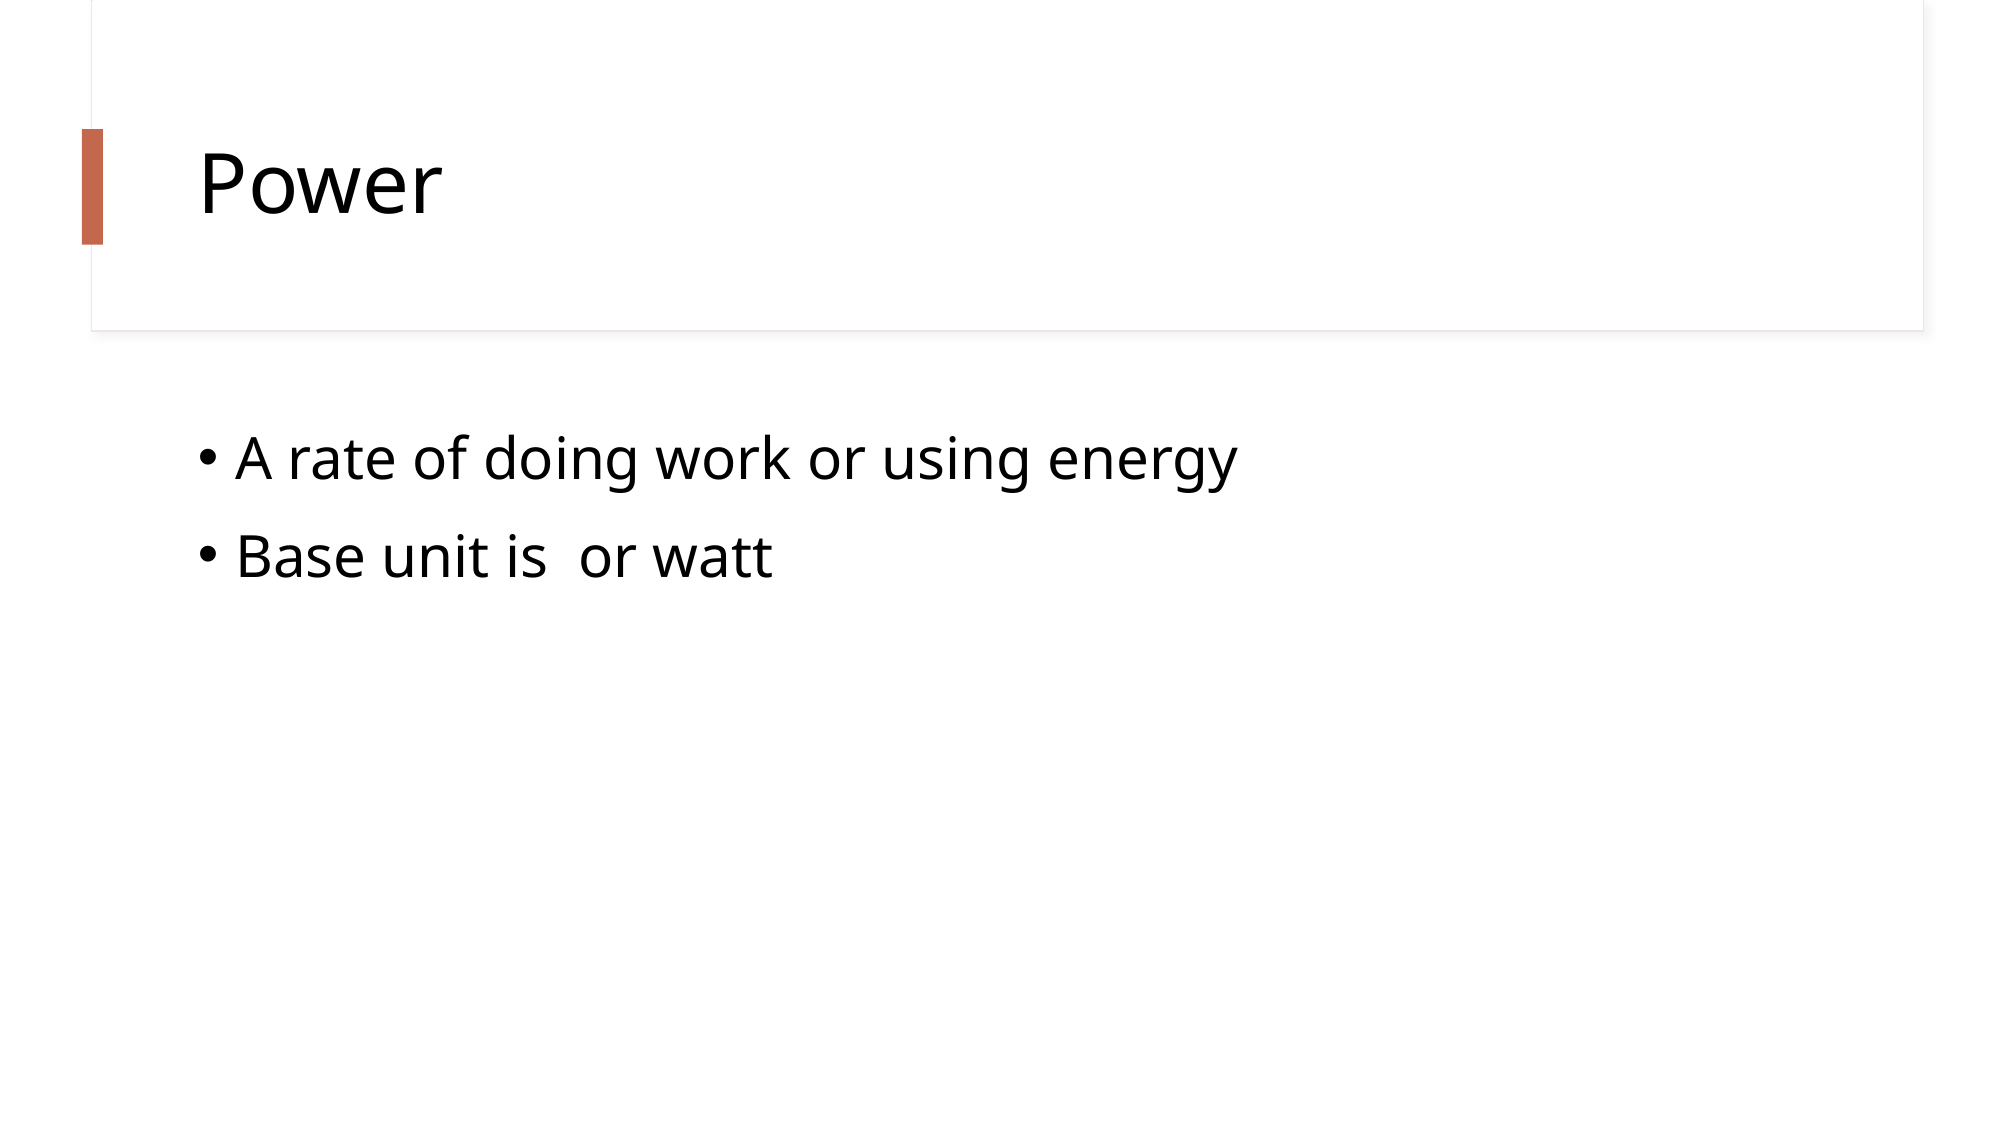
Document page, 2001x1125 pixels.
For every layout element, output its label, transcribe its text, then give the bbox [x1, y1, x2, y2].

title Power [183, 90, 1851, 284]
